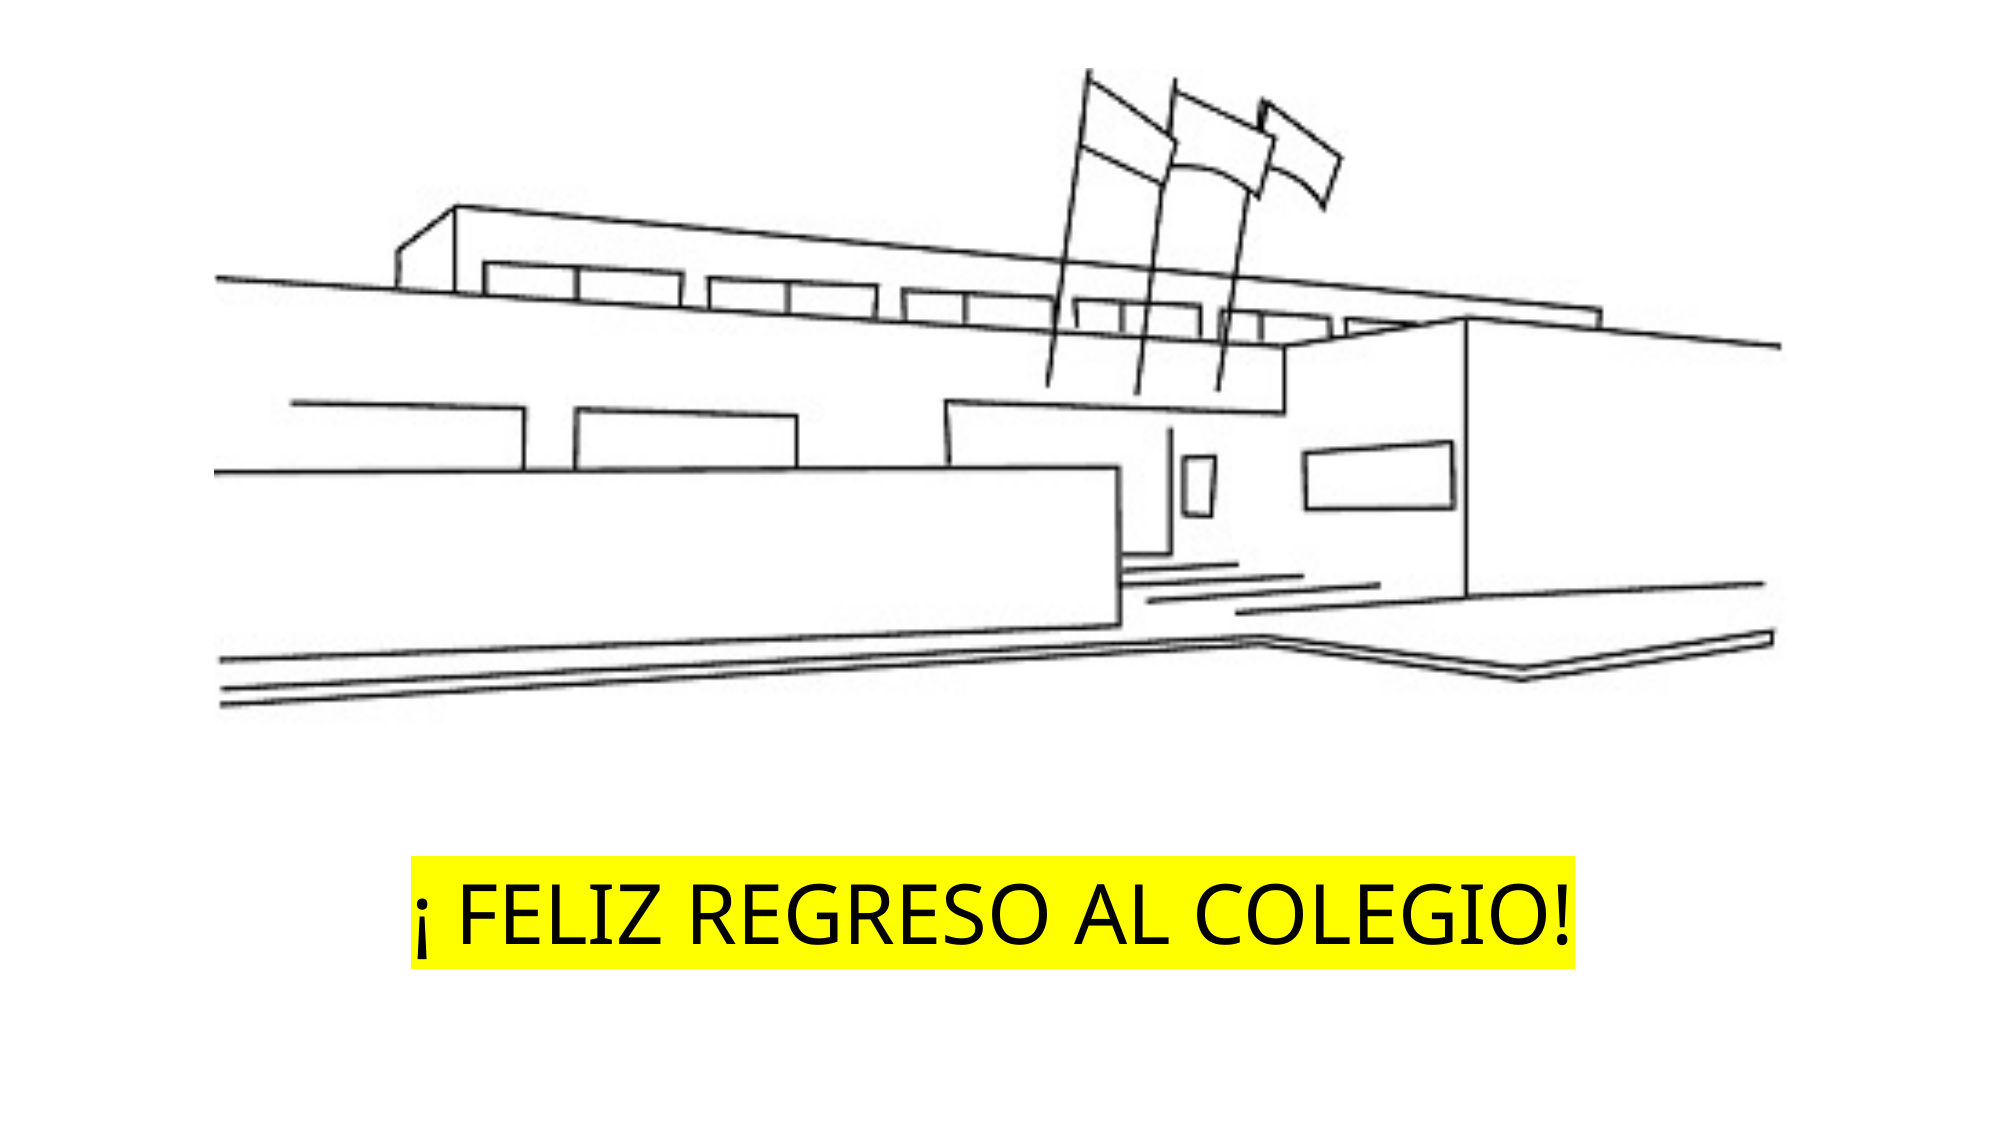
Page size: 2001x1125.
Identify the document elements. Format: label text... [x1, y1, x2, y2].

picture [214, 68, 1786, 964]
text_box ¡ FELIZ REGRESO AL COLEGIO! [396, 964, 1604, 969]
